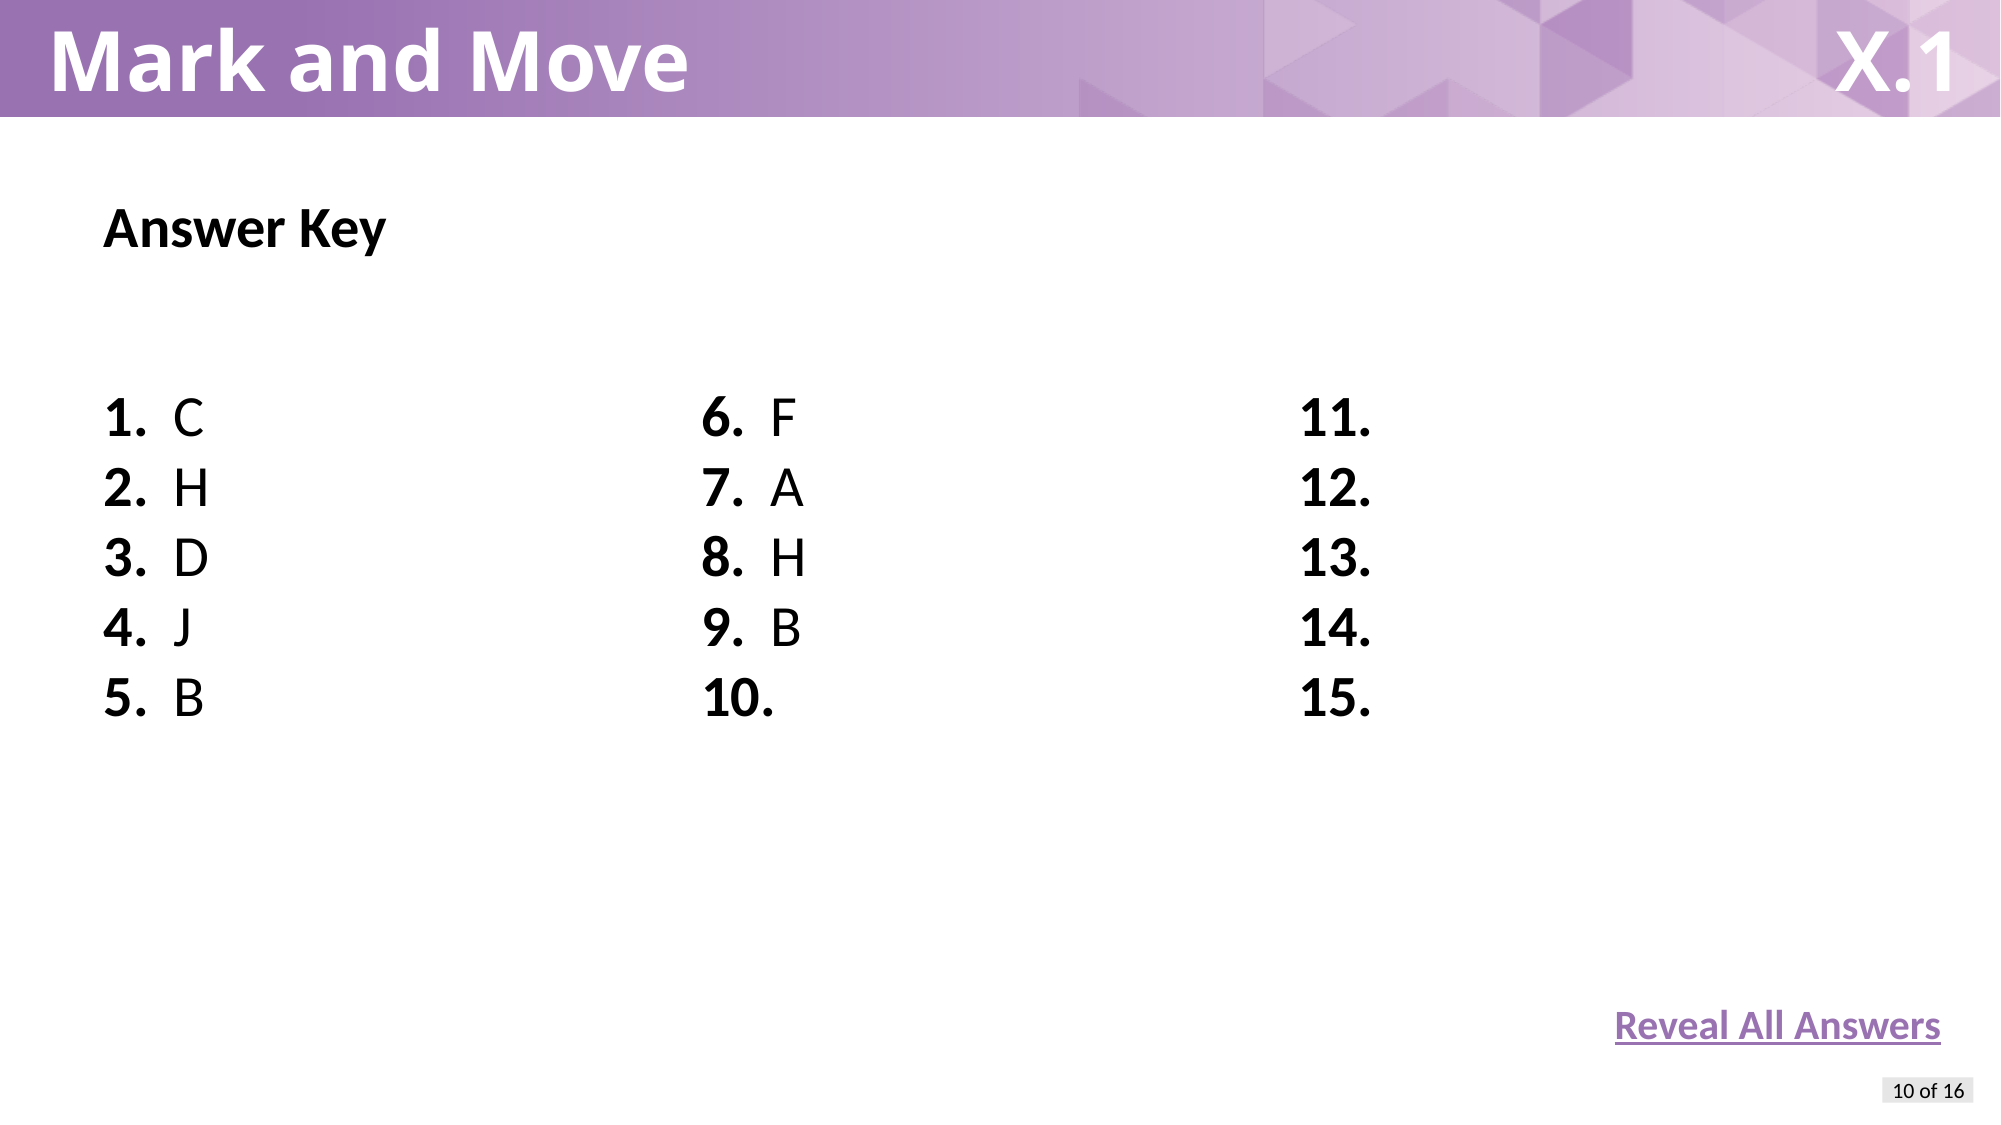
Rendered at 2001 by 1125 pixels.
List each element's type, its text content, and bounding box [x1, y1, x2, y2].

text_box Answer Key [88, 181, 1912, 267]
text_box [0, 0, 2000, 118]
text_box Reveal All Answers [1612, 990, 1957, 1047]
picture [989, 0, 2000, 117]
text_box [1876, 1076, 1981, 1104]
text_box C H D J B F A H B [88, 370, 1912, 784]
text_box Mark and Move [32, 11, 720, 117]
